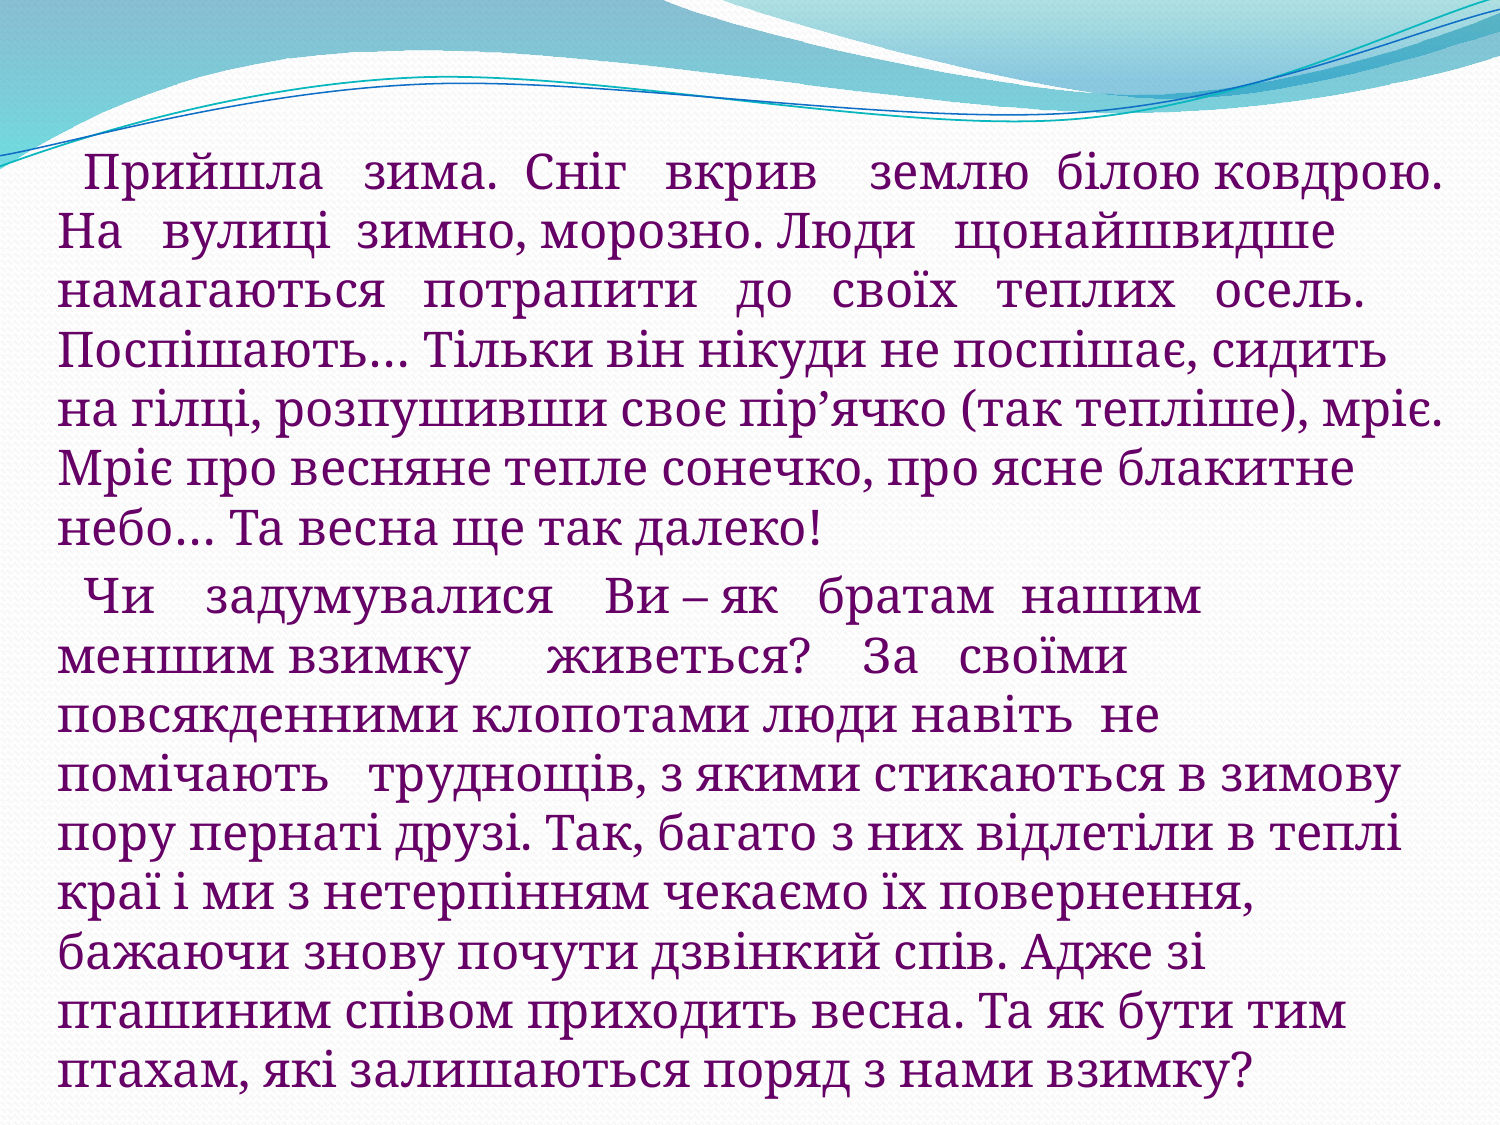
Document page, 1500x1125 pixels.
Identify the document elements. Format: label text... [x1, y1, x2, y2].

list Прийшла зима. Сніг вкрив землю білою ковдрою. На вулиці зимно, морозно. Люди щонайшвидше намагаються потрапити до своїх теплих осель. Поспішають… Тільки він нікуди не поспішає, сидить на гілці, розпушивши своє пір’ячко (так тепліше), мріє. Мріє про весняне тепле сонечко, про ясне блакитне небо… Та весна ще так далеко! Чи задумувалися Ви – як братам нашим меншим взимку живеться? За своїми повсякденними клопотами люди навіть не помічають труднощів, з якими стикаються в зимову пору пернаті друзі. Так, багато з них відлетіли в теплі краї і ми з нетерпінням чекаємо їх повернення, бажаючи знову почути дзвінкий спів. Адже зі пташиним співом приходить весна. Та як бути тим птахам, які залишаються поряд з нами взимку? [29, 132, 1471, 1125]
